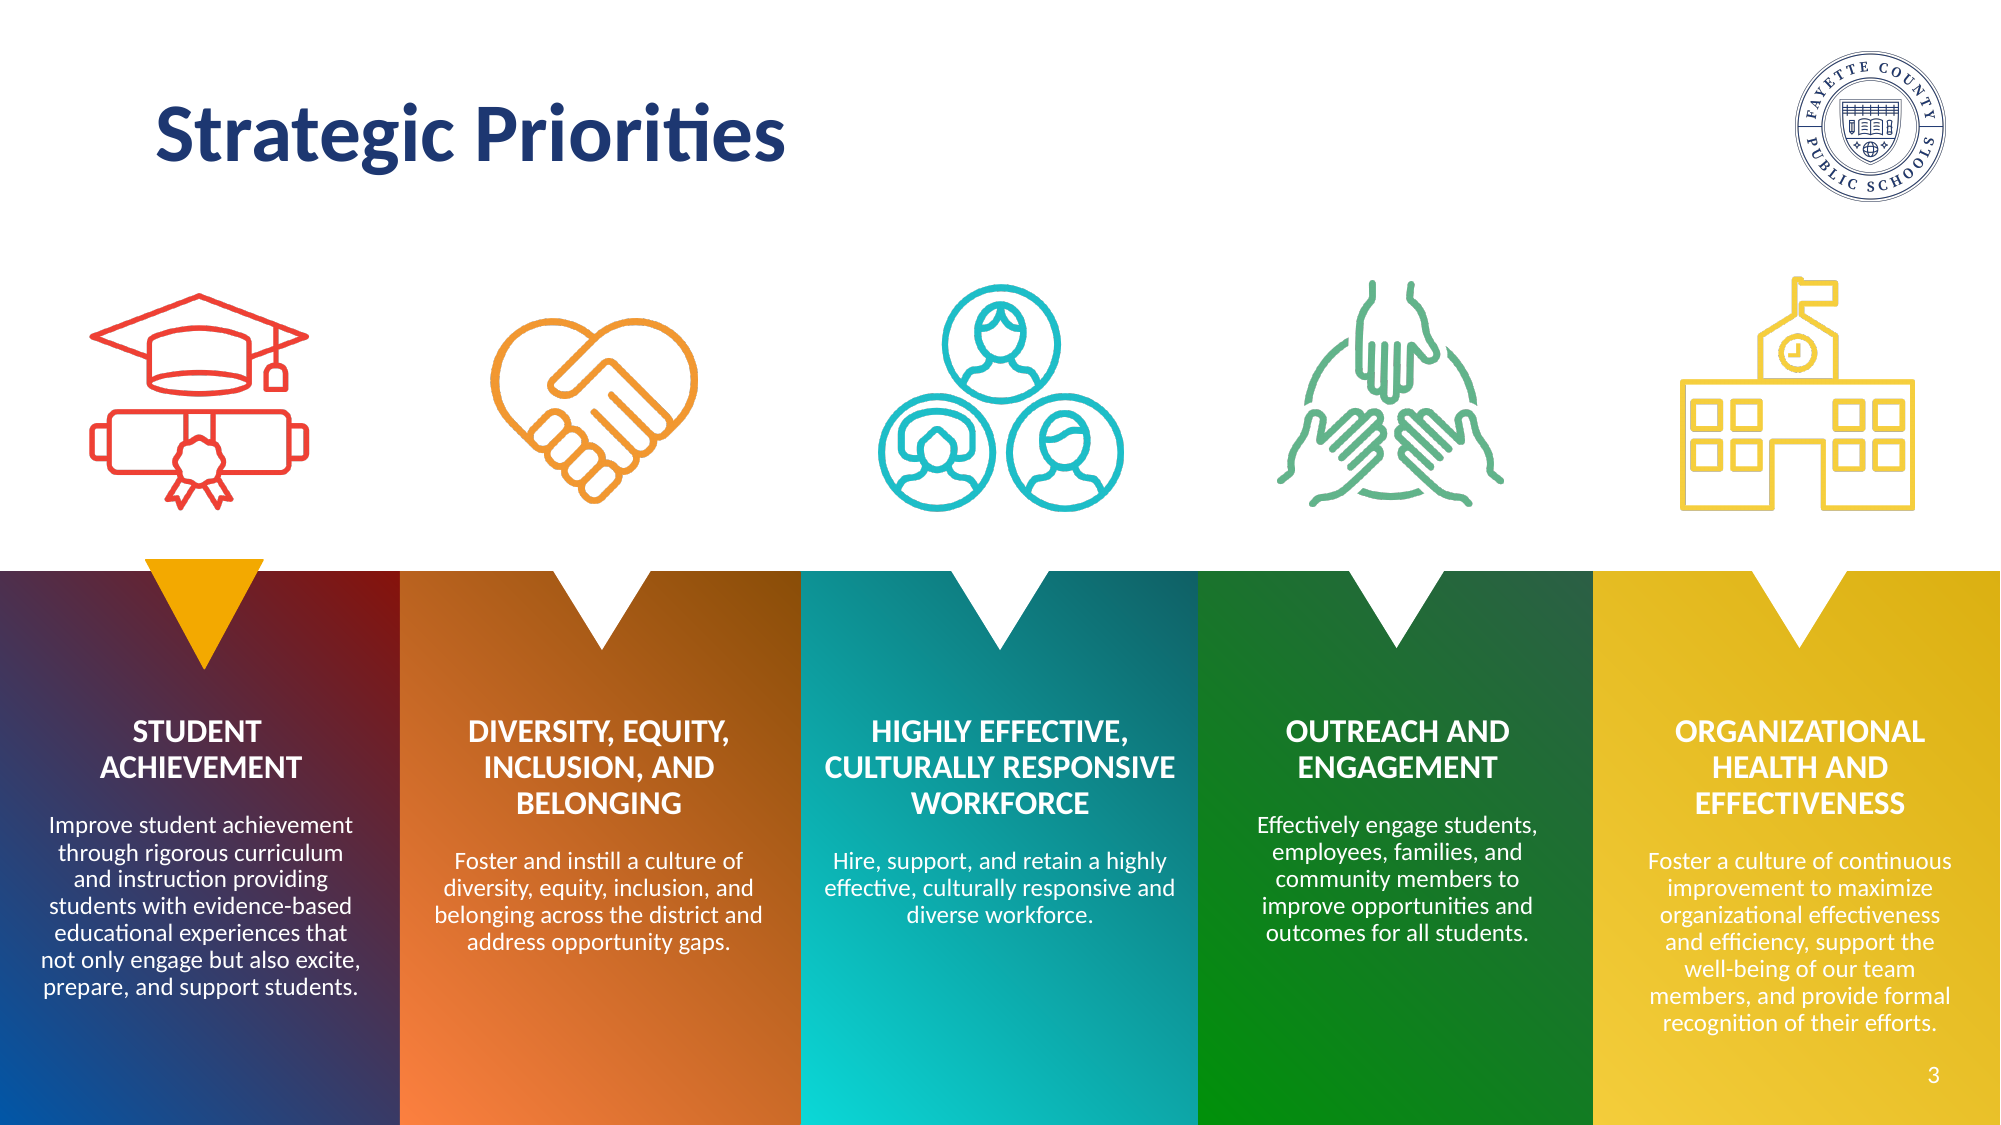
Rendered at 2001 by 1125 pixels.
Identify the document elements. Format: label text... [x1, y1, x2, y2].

text_box [145, 559, 264, 669]
picture [1277, 280, 1504, 507]
slide_number ‹#› [1858, 1053, 1955, 1093]
picture [490, 318, 698, 504]
picture [1680, 276, 1915, 511]
picture [88, 292, 310, 511]
picture [1795, 51, 1946, 202]
picture [878, 284, 1124, 512]
title Strategic Priorities [140, 60, 1765, 209]
